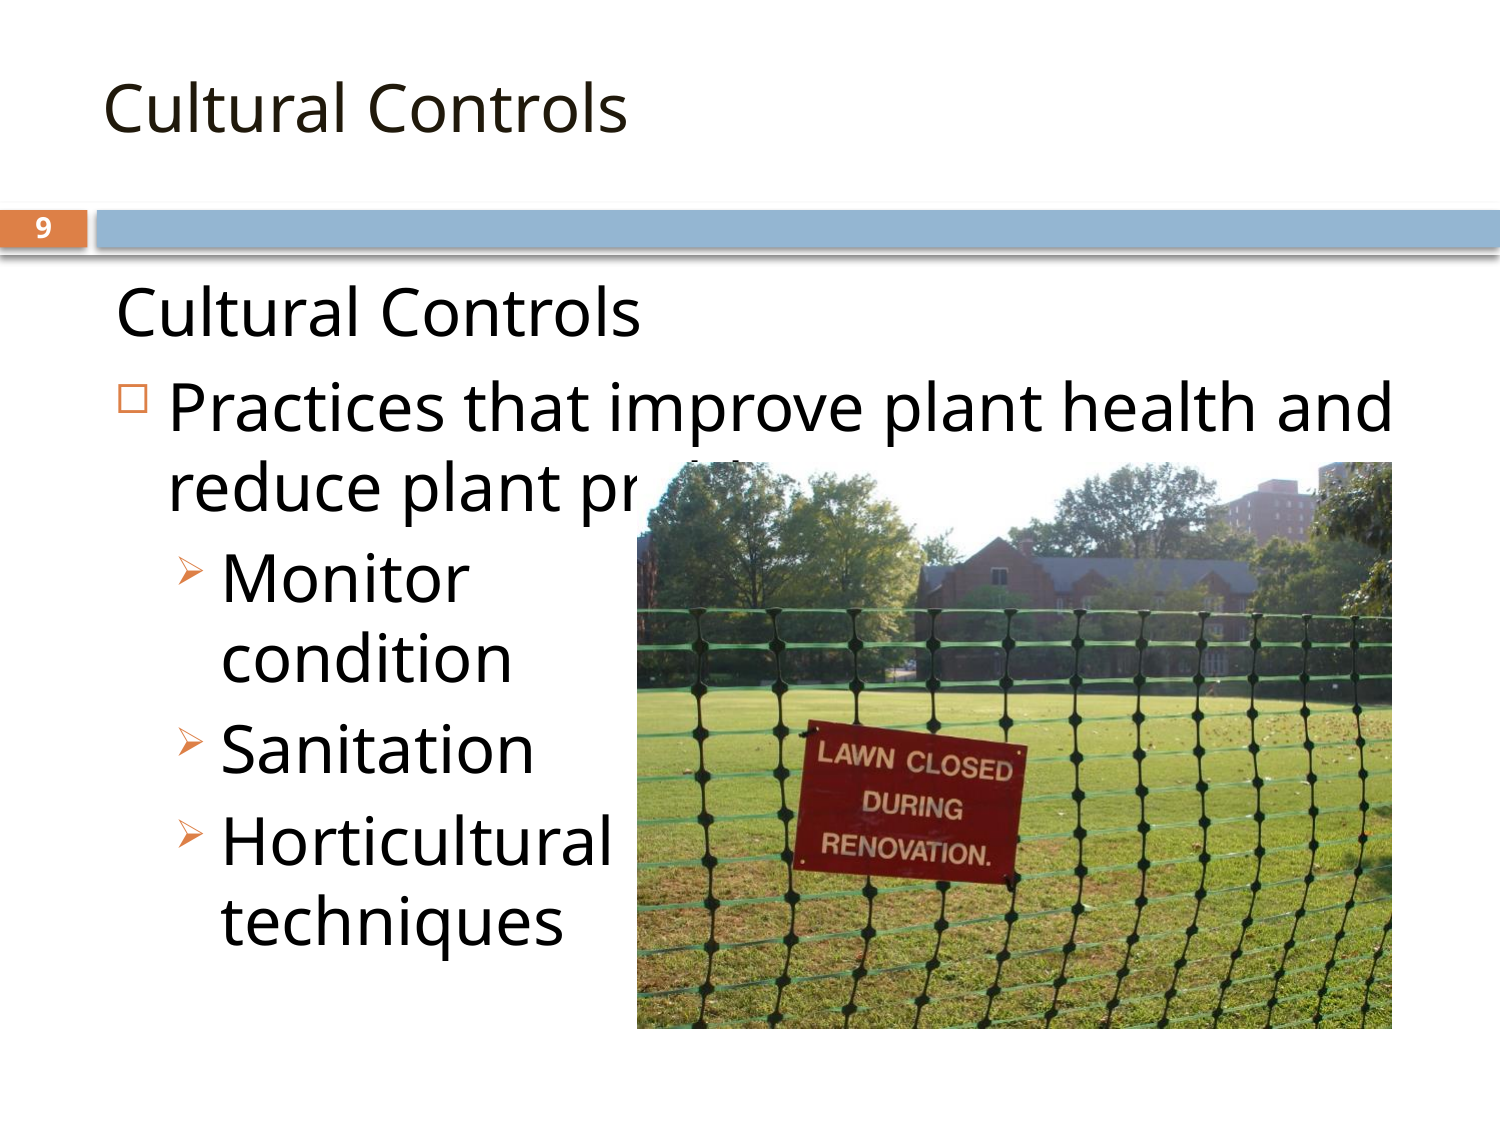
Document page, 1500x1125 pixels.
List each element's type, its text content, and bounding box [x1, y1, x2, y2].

text_box Cultural Controls [87, 24, 1425, 188]
slide_number 9 [0, 208, 88, 249]
list Cultural Controls Practices that improve plant health and reduce plant problems Monitor condition Sanitation Horticultural techniques [100, 262, 1463, 988]
picture [637, 462, 1392, 1029]
